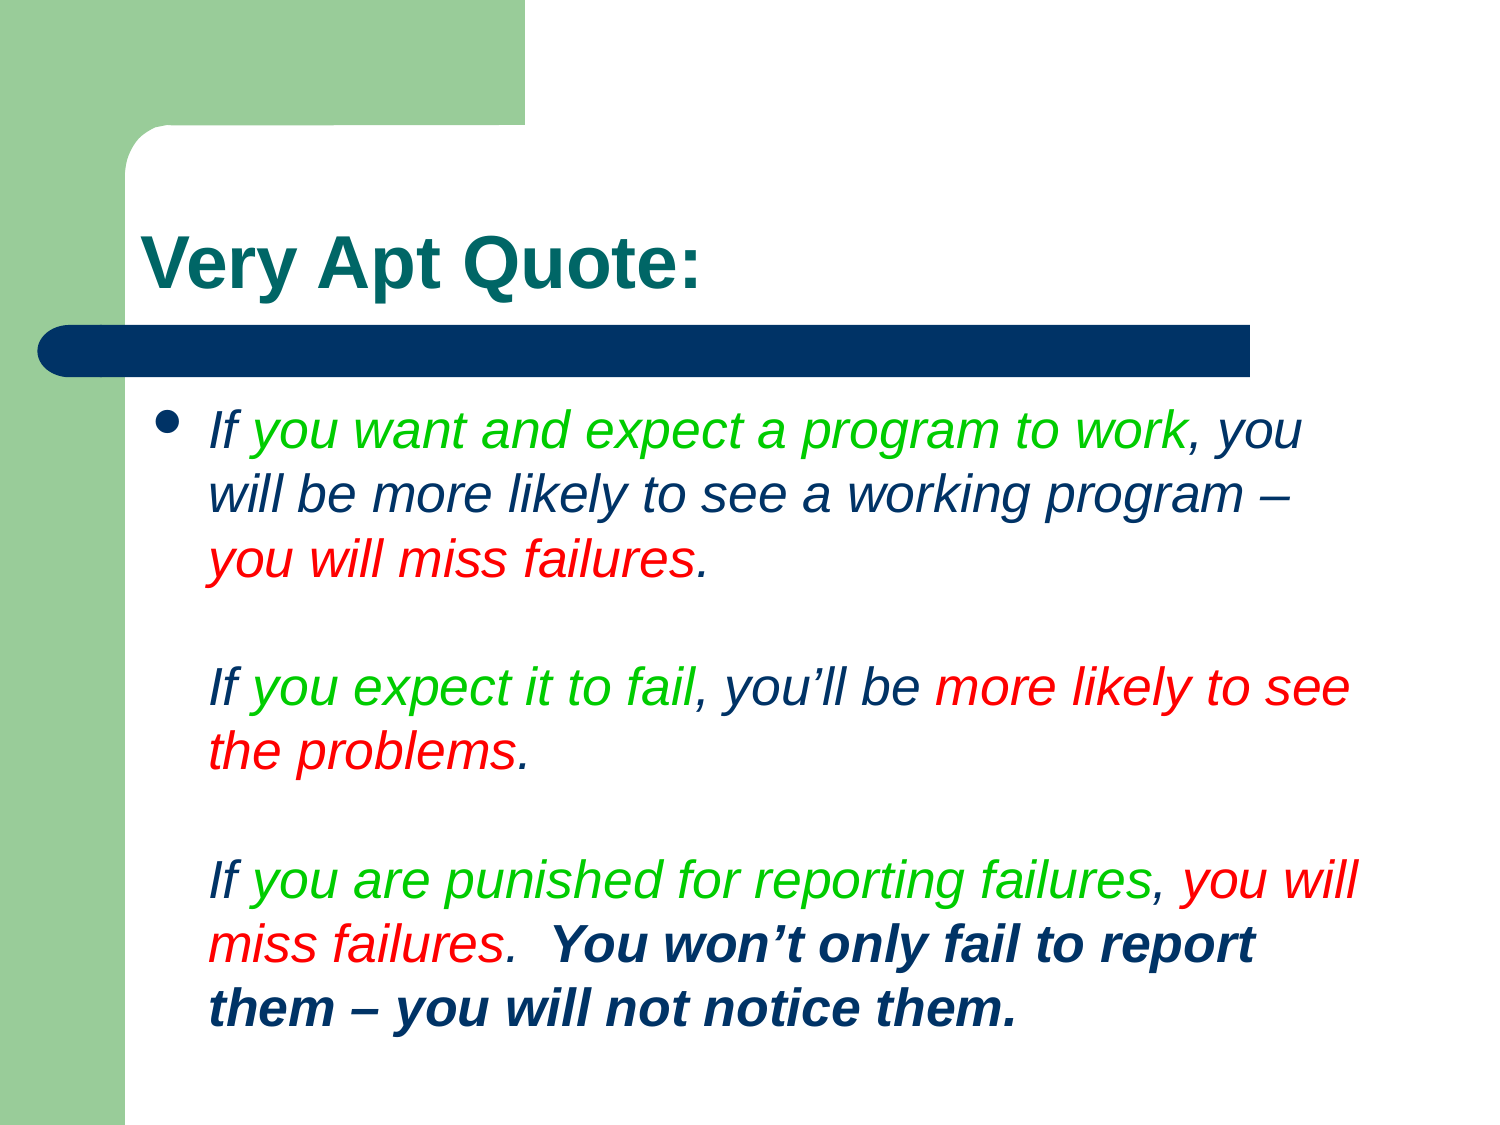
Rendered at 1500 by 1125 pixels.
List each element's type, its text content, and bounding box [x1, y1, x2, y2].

title Very Apt Quote: [124, 124, 1426, 313]
list If you want and expect a program to work, you will be more likely to see a working program – you will miss failures. If you expect it to fail, you’ll be more likely to see the problems. If you are punished for reporting failures, you will miss failures. You won’t only fail to report them – you will not notice them. [137, 387, 1400, 1051]
